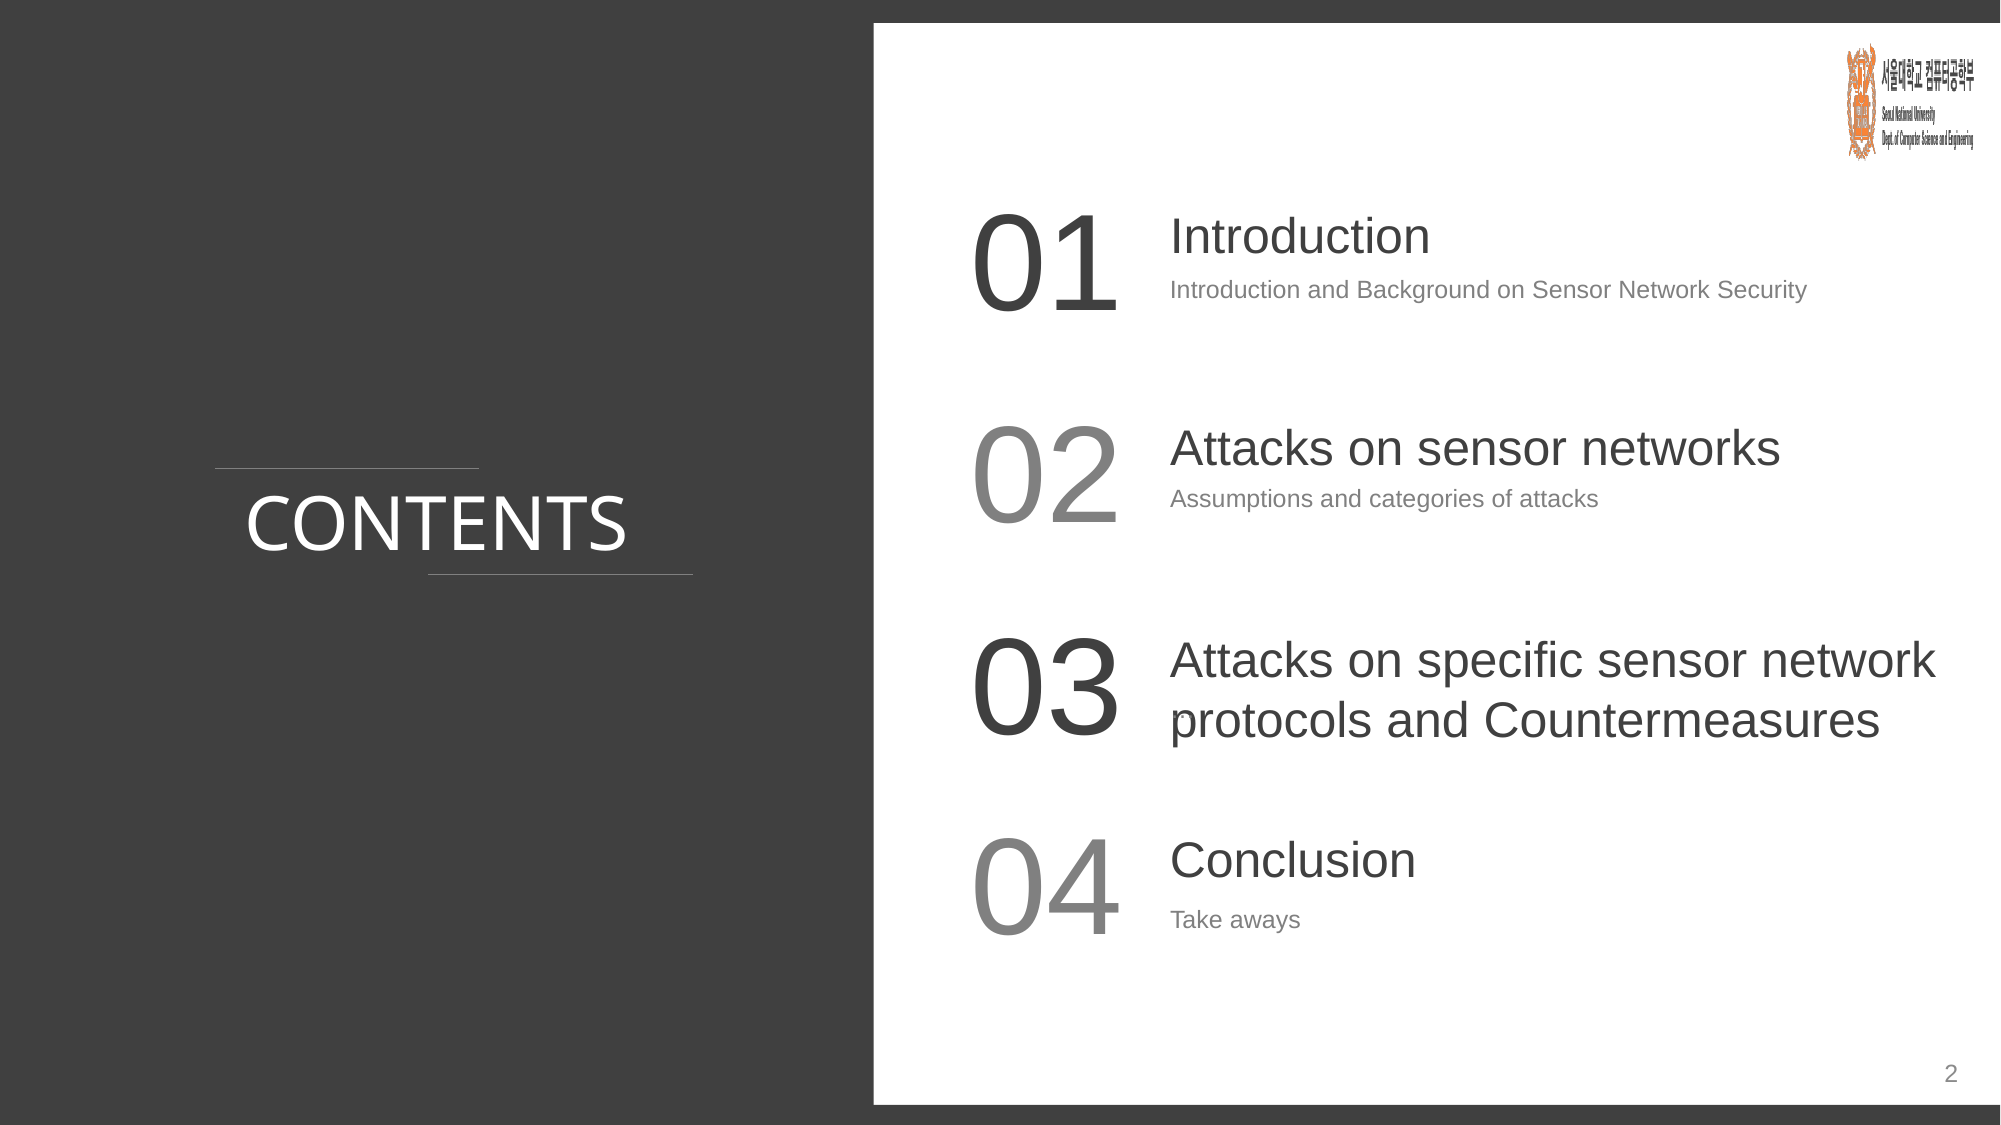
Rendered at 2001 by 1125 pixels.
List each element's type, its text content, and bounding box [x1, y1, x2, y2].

text_box Introduction and Background on Sensor Network Security [1155, 265, 1921, 311]
text_box Take aways [1155, 895, 1794, 941]
text_box Conclusion [1156, 819, 1776, 895]
text_box Attacks on specific sensor network protocols and Countermeasures [1155, 620, 1975, 815]
text_box Introduction [1156, 196, 1776, 265]
picture [1847, 42, 1974, 161]
slide_number 2 [1523, 1042, 1974, 1103]
text_box 03 [955, 589, 1156, 770]
text_box 01 [955, 165, 1156, 346]
text_box [0, 0, 875, 1125]
text_box Attacks on sensor networks [1156, 408, 1842, 483]
text_box CONTENTS [180, 468, 693, 574]
text_box … [1155, 686, 1794, 732]
text_box Assumptions and categories of attacks [1155, 474, 1794, 520]
text_box 02 [955, 377, 1156, 558]
text_box 04 [955, 789, 1156, 970]
